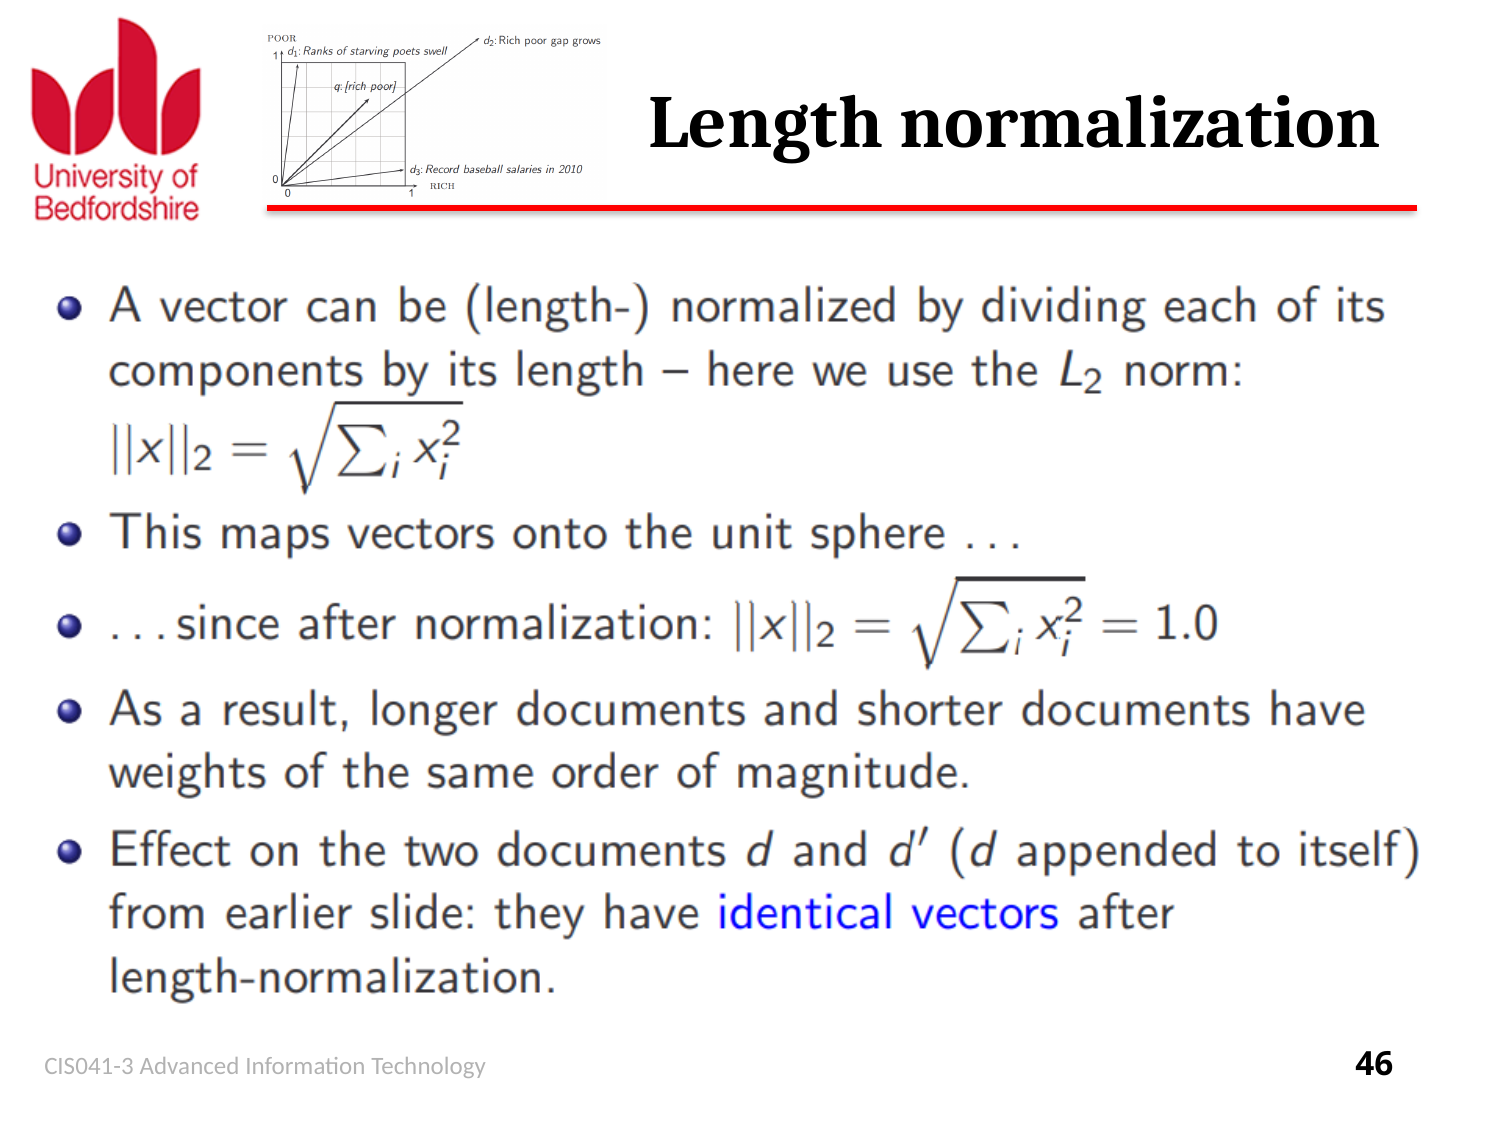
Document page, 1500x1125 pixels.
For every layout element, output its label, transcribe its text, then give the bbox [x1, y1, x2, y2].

footer CIS041-3 Advanced Information Technology [29, 1045, 514, 1095]
picture [13, 267, 1487, 1036]
picture [0, 0, 237, 236]
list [262, 24, 607, 203]
title Length normalization [610, 61, 1413, 174]
